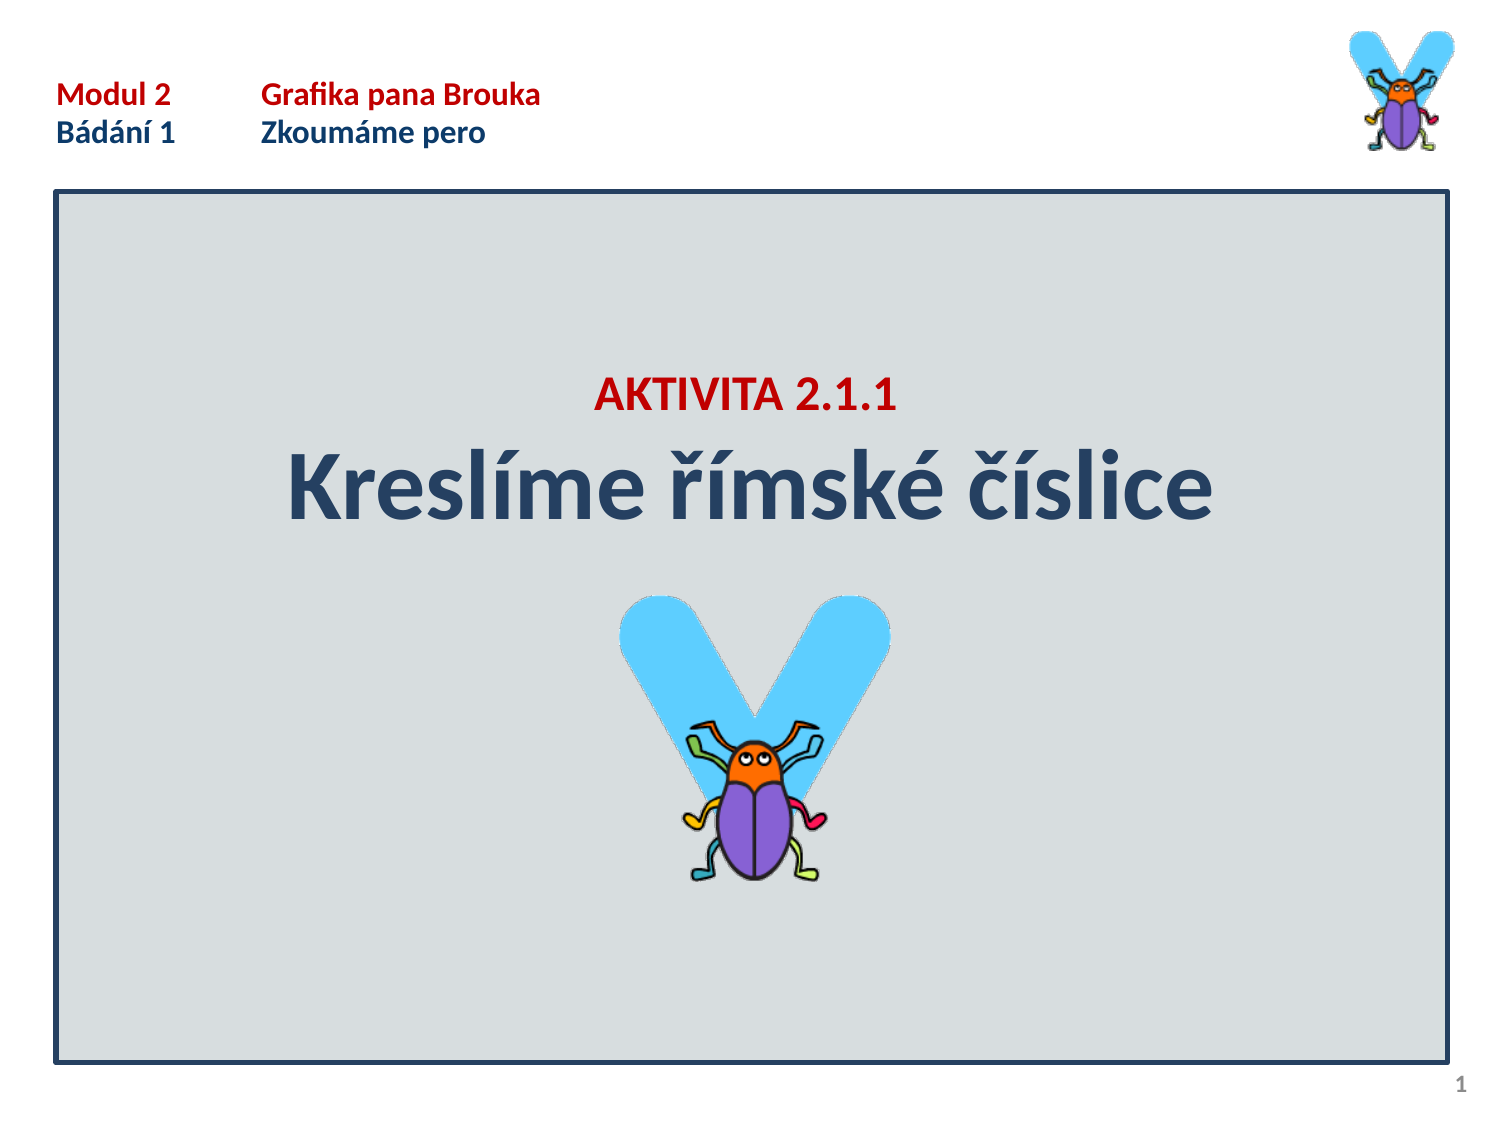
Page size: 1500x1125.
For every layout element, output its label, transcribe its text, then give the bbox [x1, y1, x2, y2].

text_box Modul 2 Grafika pana Brouka Bádání 1 Zkoumáme pero [41, 64, 1104, 158]
picture [619, 595, 891, 883]
slide_number 1 [1219, 1062, 1483, 1104]
text_box Aktivita 2.1.1 Kreslíme římské číslice [54, 189, 1449, 1065]
picture [1348, 31, 1455, 152]
